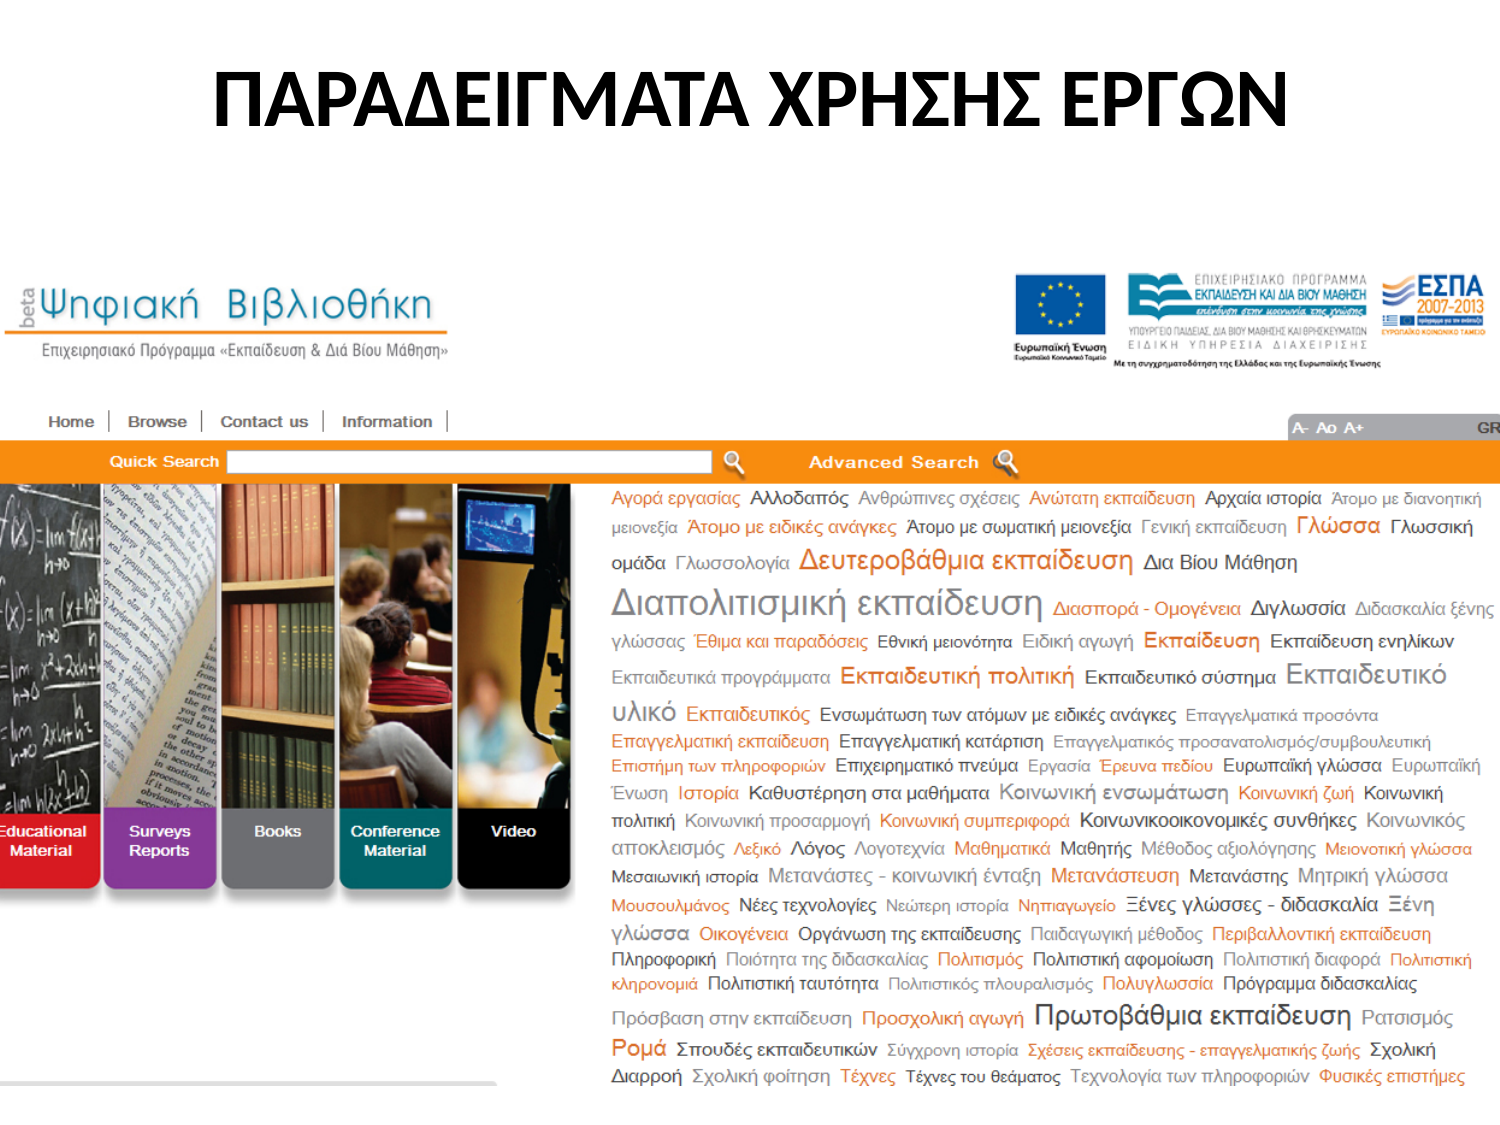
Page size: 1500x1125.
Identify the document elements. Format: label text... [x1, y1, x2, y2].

title ΠΑΡΑΔΕΙΓΜΑΤΑ ΧΡΗΣΗΣ ΕΡΓΩΝ [76, 19, 1427, 169]
picture [0, 266, 1500, 1087]
